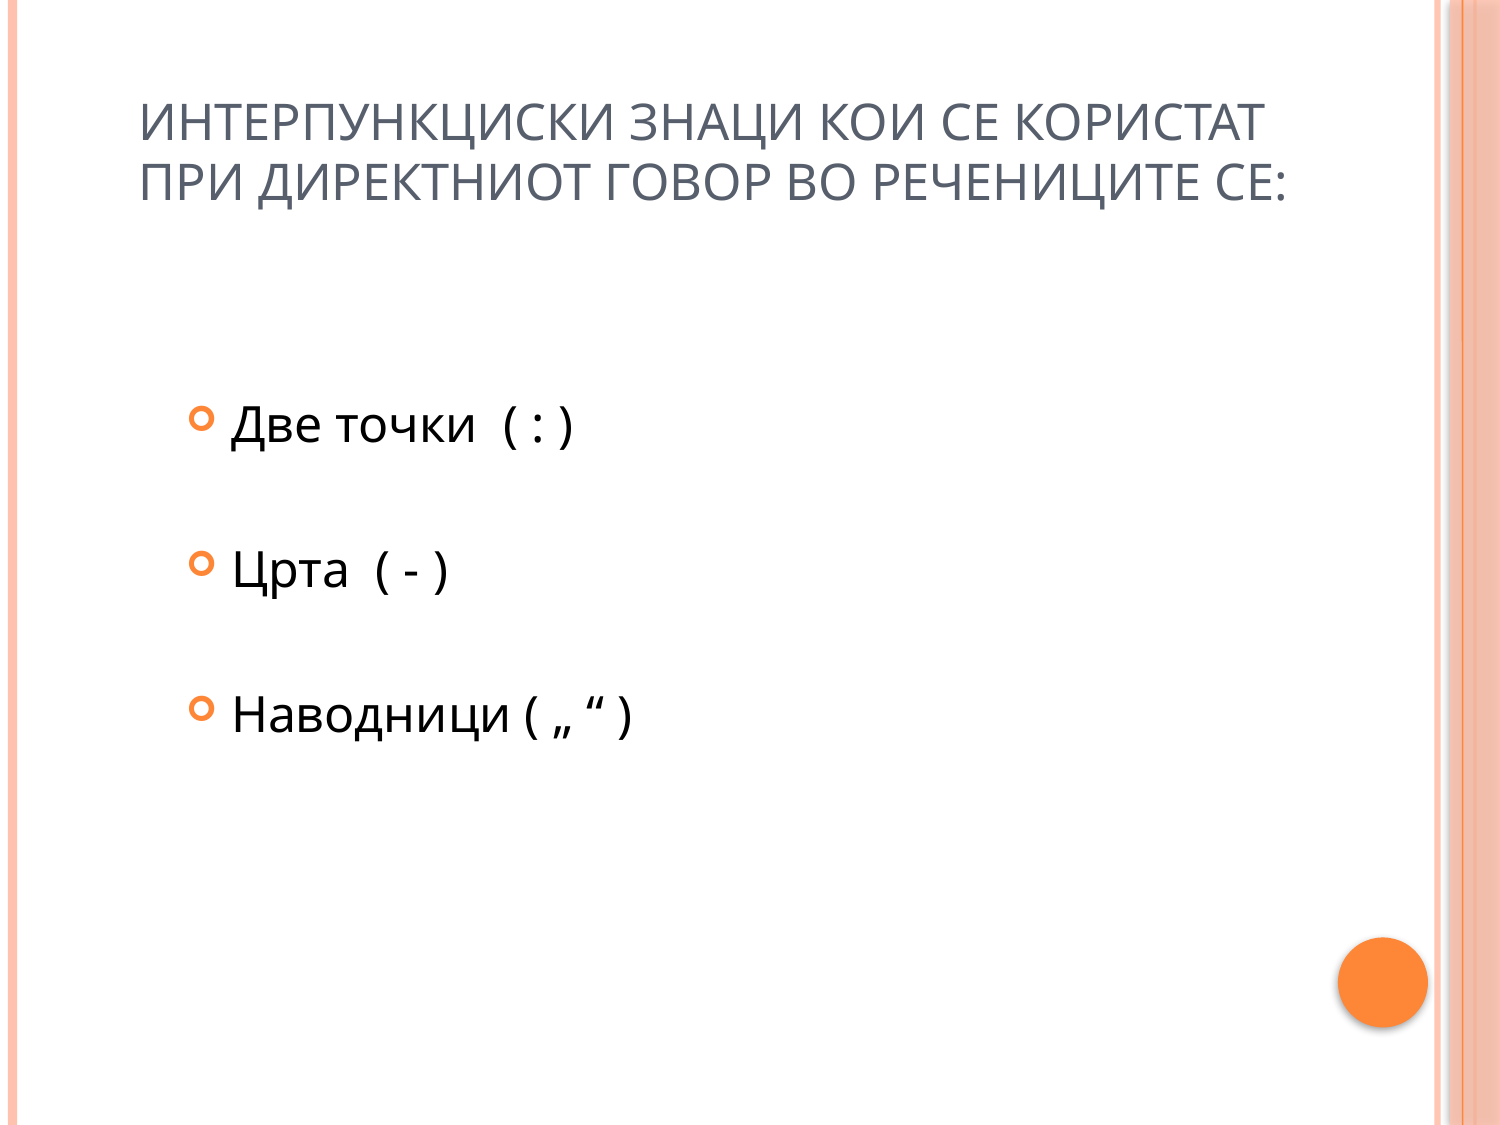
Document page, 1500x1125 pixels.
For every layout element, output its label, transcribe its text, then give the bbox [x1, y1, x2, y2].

list Две точки ( : ) Црта ( - ) Наводници ( „ “ ) [171, 385, 1397, 965]
title Интерпункциски знаци кои се користат при директниот говор во речениците се: [123, 30, 1349, 219]
